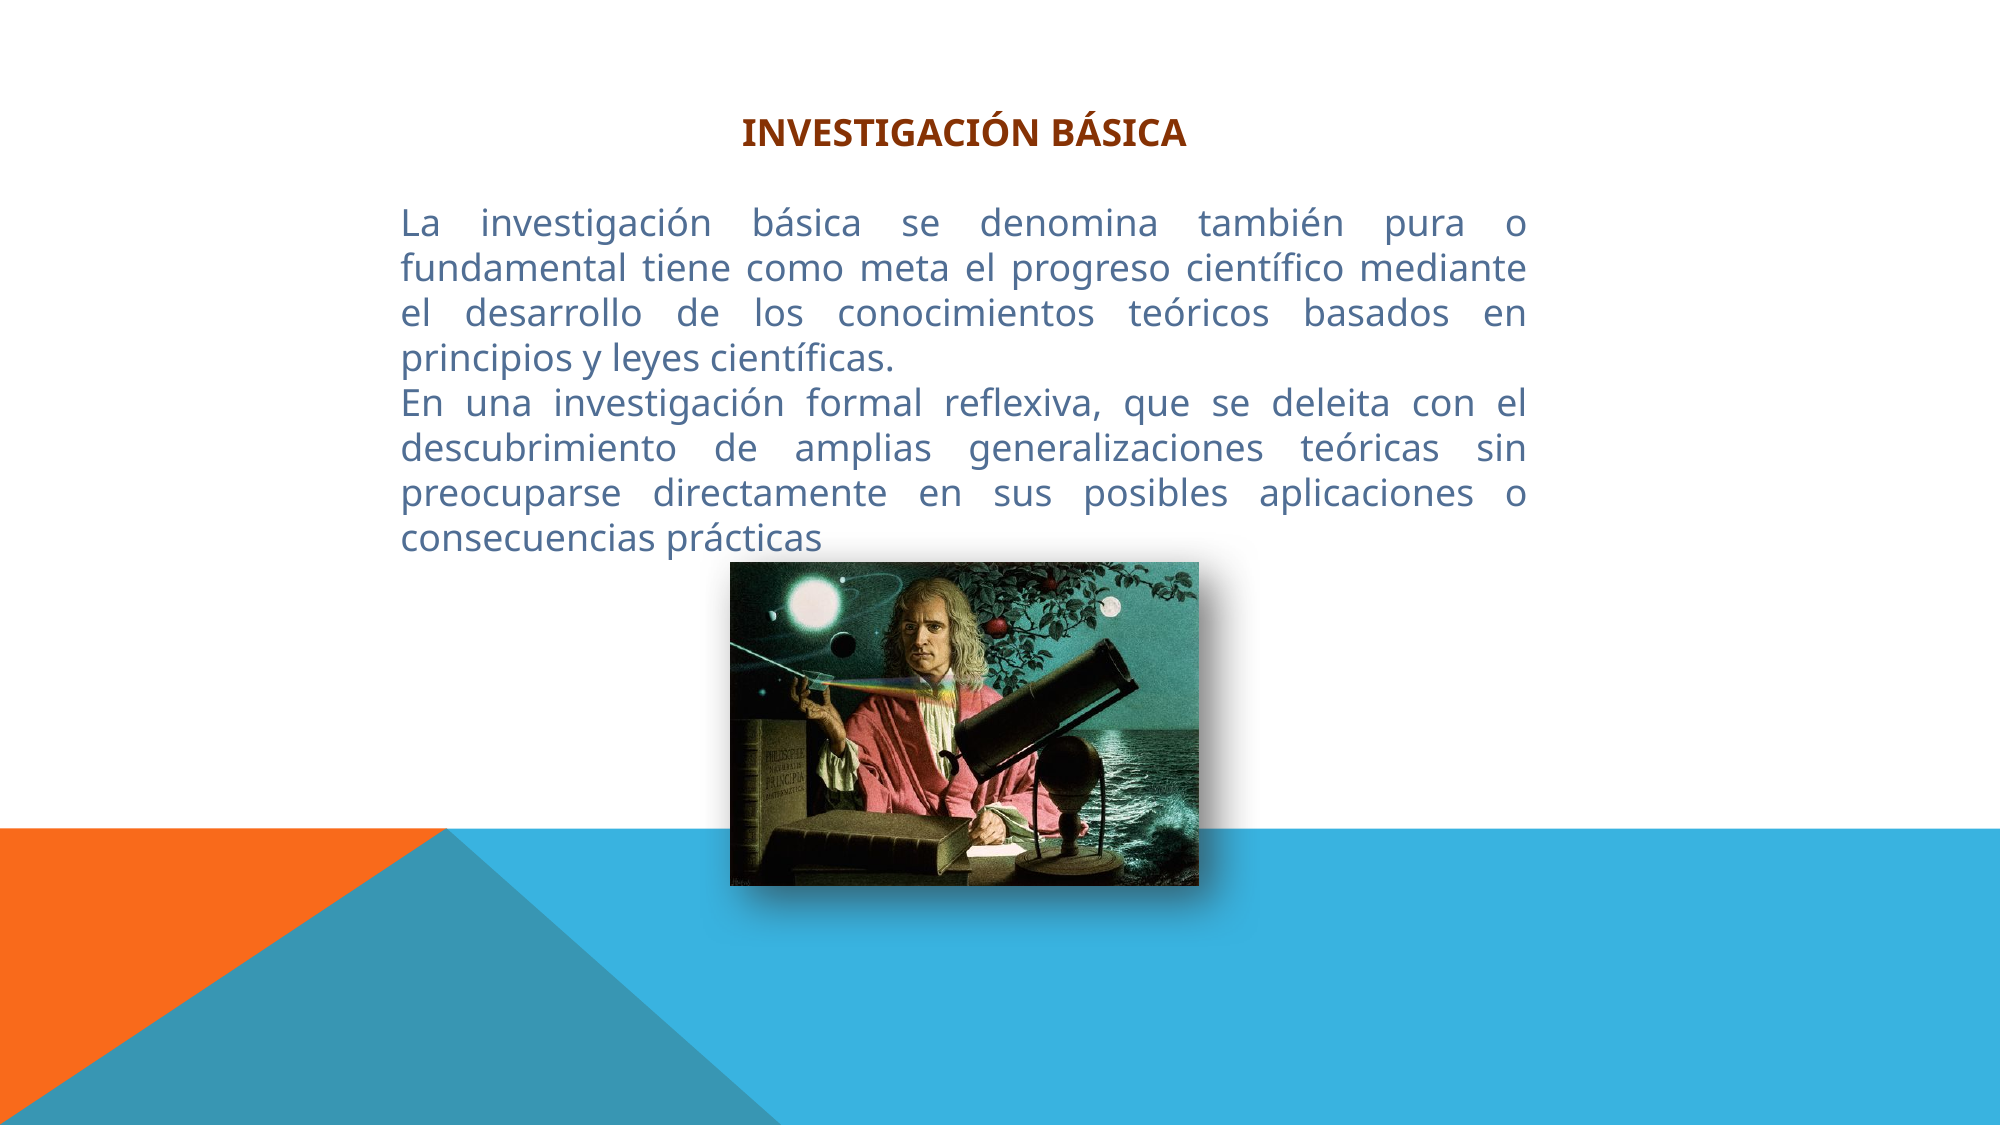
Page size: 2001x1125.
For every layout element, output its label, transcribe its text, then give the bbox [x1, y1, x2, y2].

text_box INVESTIGACIÓN BÁSICA La investigación básica se denomina también pura o fundamental tiene como meta el progreso científico mediante el desarrollo de los conocimientos teóricos basados en principios y leyes científicas. En una investigación formal reflexiva, que se deleita con el descubrimiento de amplias generalizaciones teóricas sin preocuparse directamente en sus posibles aplicaciones o consecuencias prácticas [385, 101, 1544, 657]
picture [729, 562, 1200, 886]
